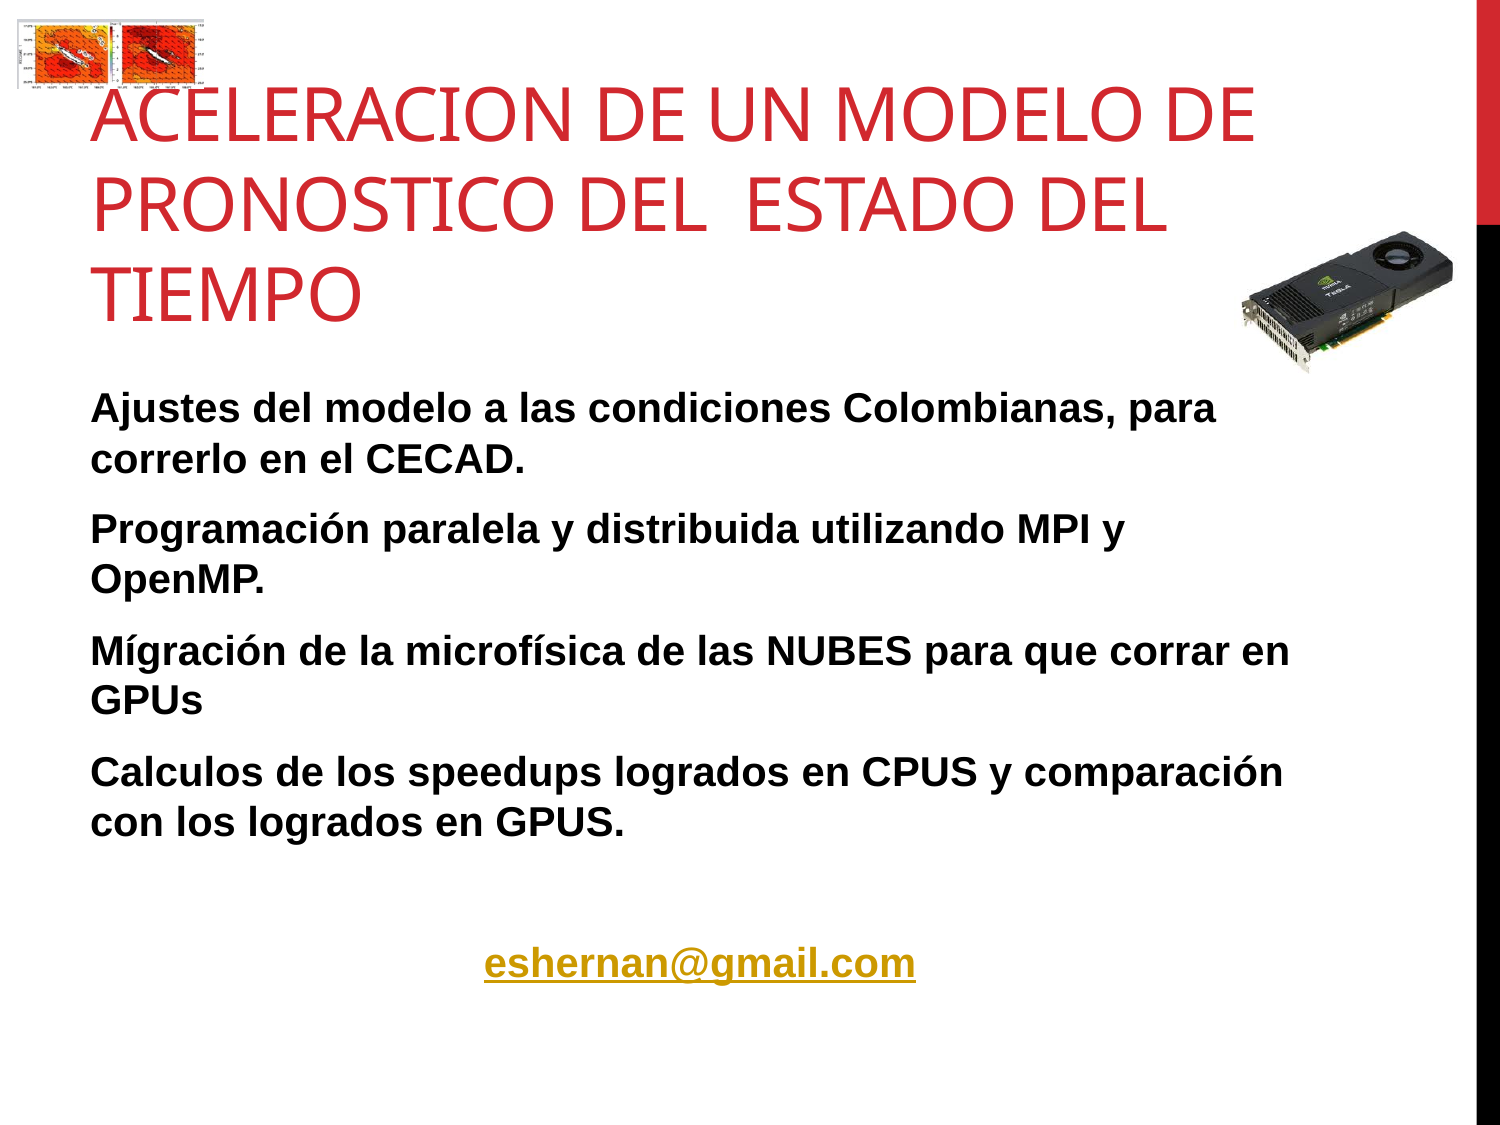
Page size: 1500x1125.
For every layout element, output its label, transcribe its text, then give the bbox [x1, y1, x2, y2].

title ACELERACION DE UN MODELO DE PRONOSTICO DEL ESTADO DEL TIEMPO [75, 119, 1394, 345]
list Ajustes del modelo a las condiciones Colombianas, para correrlo en el CECAD. Programación paralela y distribuida utilizando MPI y OpenMP. Mígración de la microfísica de las NUBES para que corrar en GPUs Calculos de los speedups logrados en CPUS y comparación con los logrados en GPUS. eshernan@gmail.com [75, 373, 1325, 1092]
picture [1233, 231, 1461, 375]
picture [17, 18, 205, 89]
